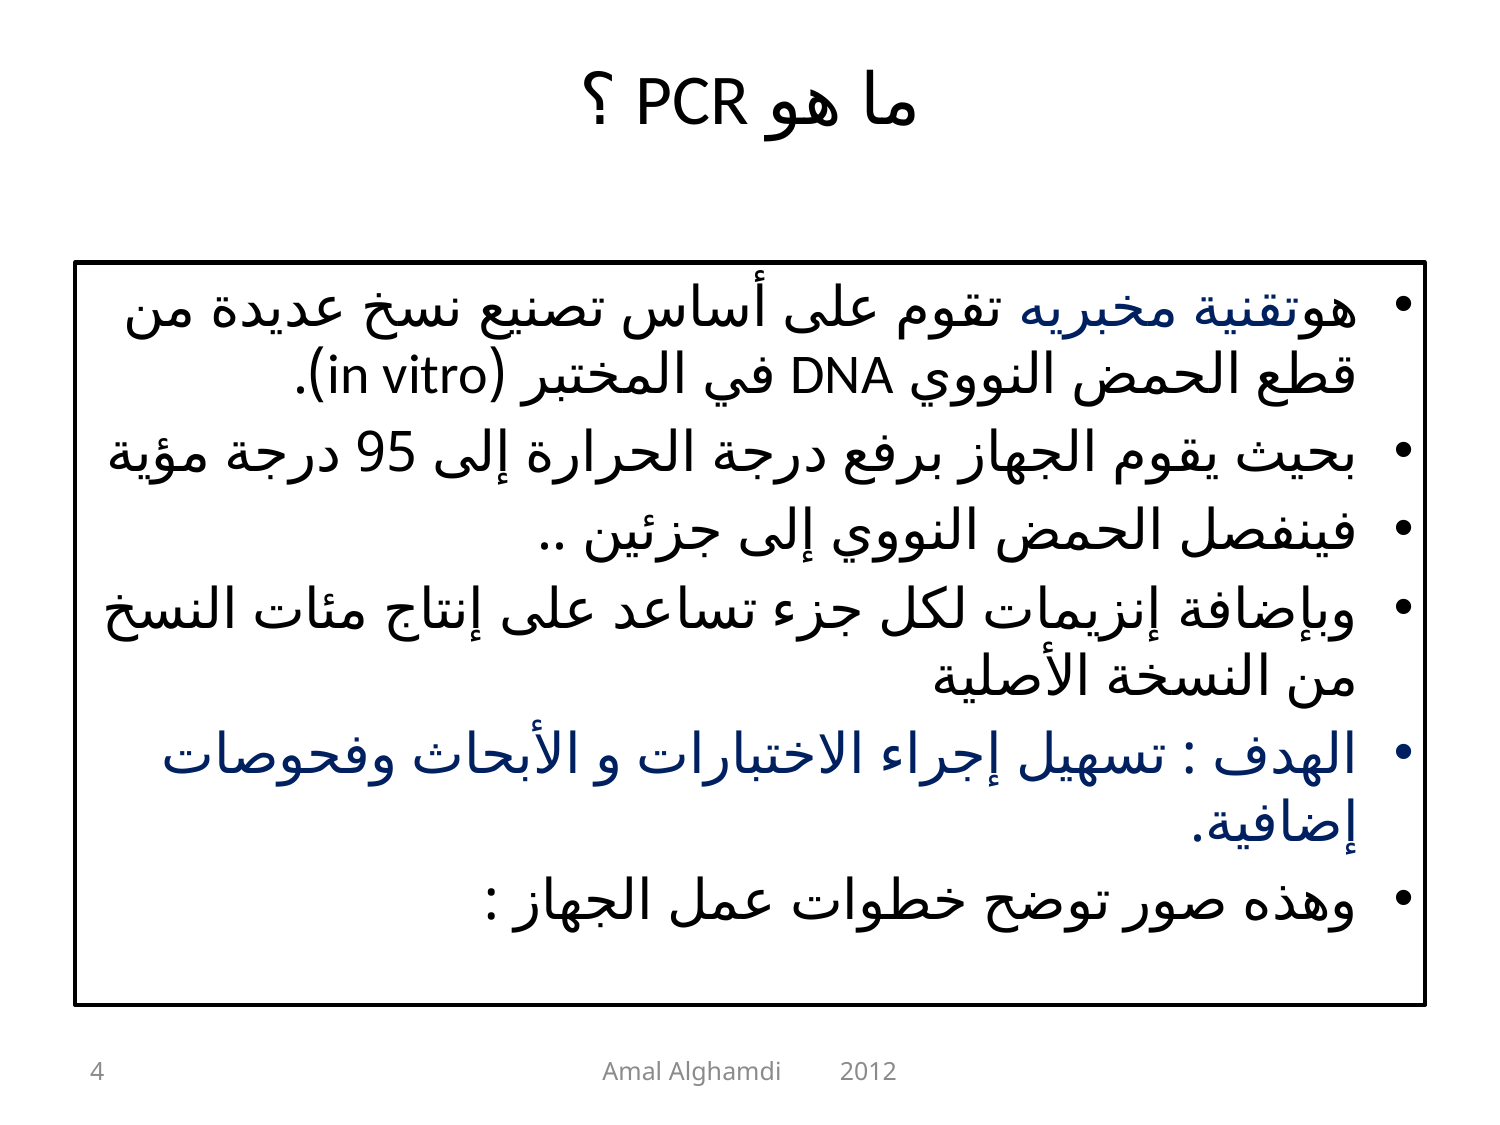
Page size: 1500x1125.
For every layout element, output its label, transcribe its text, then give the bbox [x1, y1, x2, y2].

list هوتقنية مخبريه تقوم على أساس تصنيع نسخ عديدة من قطع الحمض النووي DNA في المختبر (in vitro). بحيث يقوم الجهاز برفع درجة الحرارة إلى 95 درجة مؤية فينفصل الحمض النووي إلى جزئين .. وبإضافة إنزيمات لكل جزء تساعد على إنتاج مئات النسخ من النسخة الأصلية الهدف : تسهيل إجراء الاختبارات و الأبحاث وفحوصات إضافية. وهذه صور توضح خطوات عمل الجهاز : [73, 260, 1427, 1007]
title ما هو PCR ؟ [75, 45, 1425, 233]
slide_number 4 [75, 1042, 425, 1103]
footer Amal Alghamdi 2012 [512, 1042, 988, 1103]
